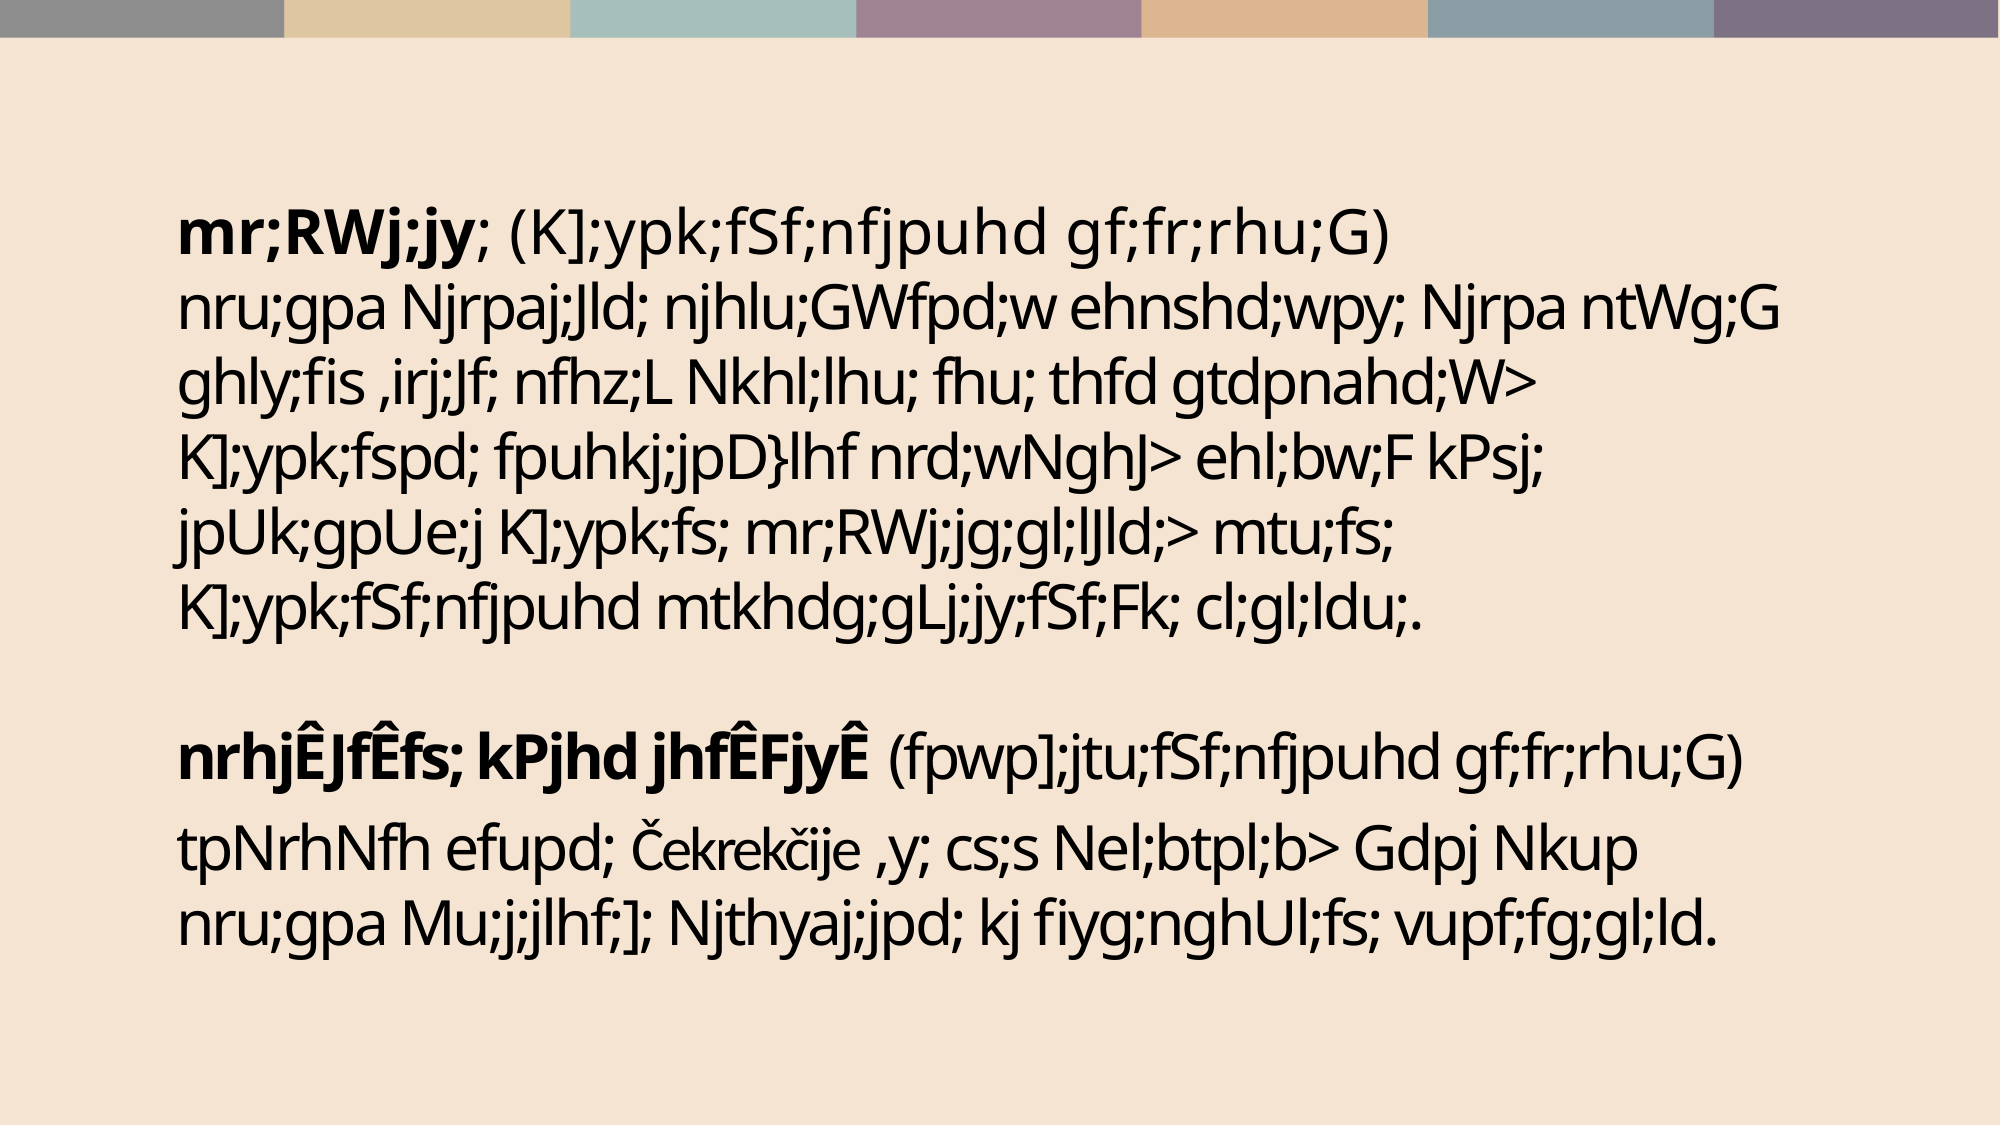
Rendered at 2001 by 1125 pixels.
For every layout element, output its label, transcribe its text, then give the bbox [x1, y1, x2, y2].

text_box mr;RWj;jy; (K];ypk;fSf;nfjpuhd gf;fr;rhu;G) nru;gpa Njrpaj;Jld; njhlu;GWfpd;w ehnshd;wpy; Njrpa ntWg;G ghly;fis ,irj;Jf; nfhz;L Nkhl;lhu; fhu; thfd gtdpnahd;W> K];ypk;fspd; fpuhkj;jpD}lhf nrd;wNghJ> ehl;bw;F kPsj; jpUk;gpUe;j K];ypk;fs; mr;RWj;jg;gl;lJld;> mtu;fs; K];ypk;fSf;nfjpuhd mtkhdg;gLj;jy;fSf;Fk; cl;gl;ldu;. nrhjÊJfÊfs; kPjhd jhfÊFjyÊ (fpwp];jtu;fSf;nfjpuhd gf;fr;rhu;G) tpNrhNfh efupd; Čekrekčije ,y; cs;s Nel;btpl;b> Gdpj Nkup nru;gpa Mu;j;jlhf;]; Njthyaj;jpd; kj fiyg;nghUl;fs; vupf;fg;gl;ld. [161, 184, 1861, 1058]
picture [0, 0, 1999, 38]
